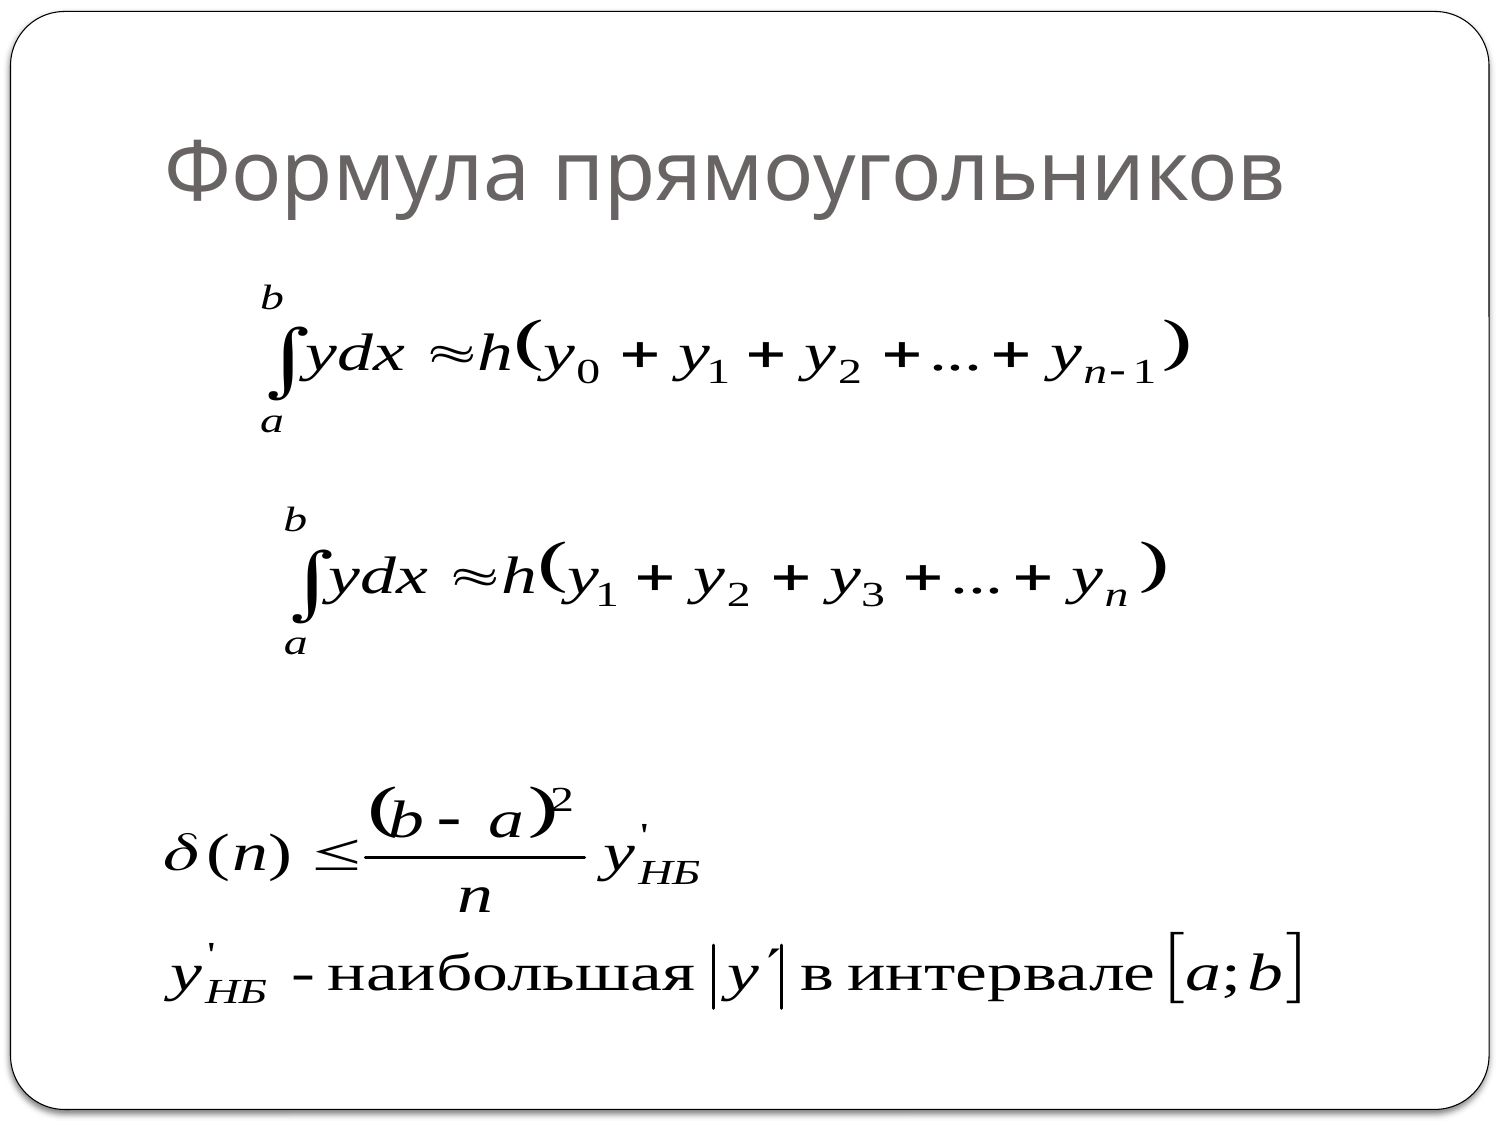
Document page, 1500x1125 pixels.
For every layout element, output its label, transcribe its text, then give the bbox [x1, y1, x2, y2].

title Формула прямоугольников [150, 45, 1425, 233]
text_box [269, 491, 1172, 669]
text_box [152, 772, 1312, 1020]
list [245, 269, 1196, 446]
